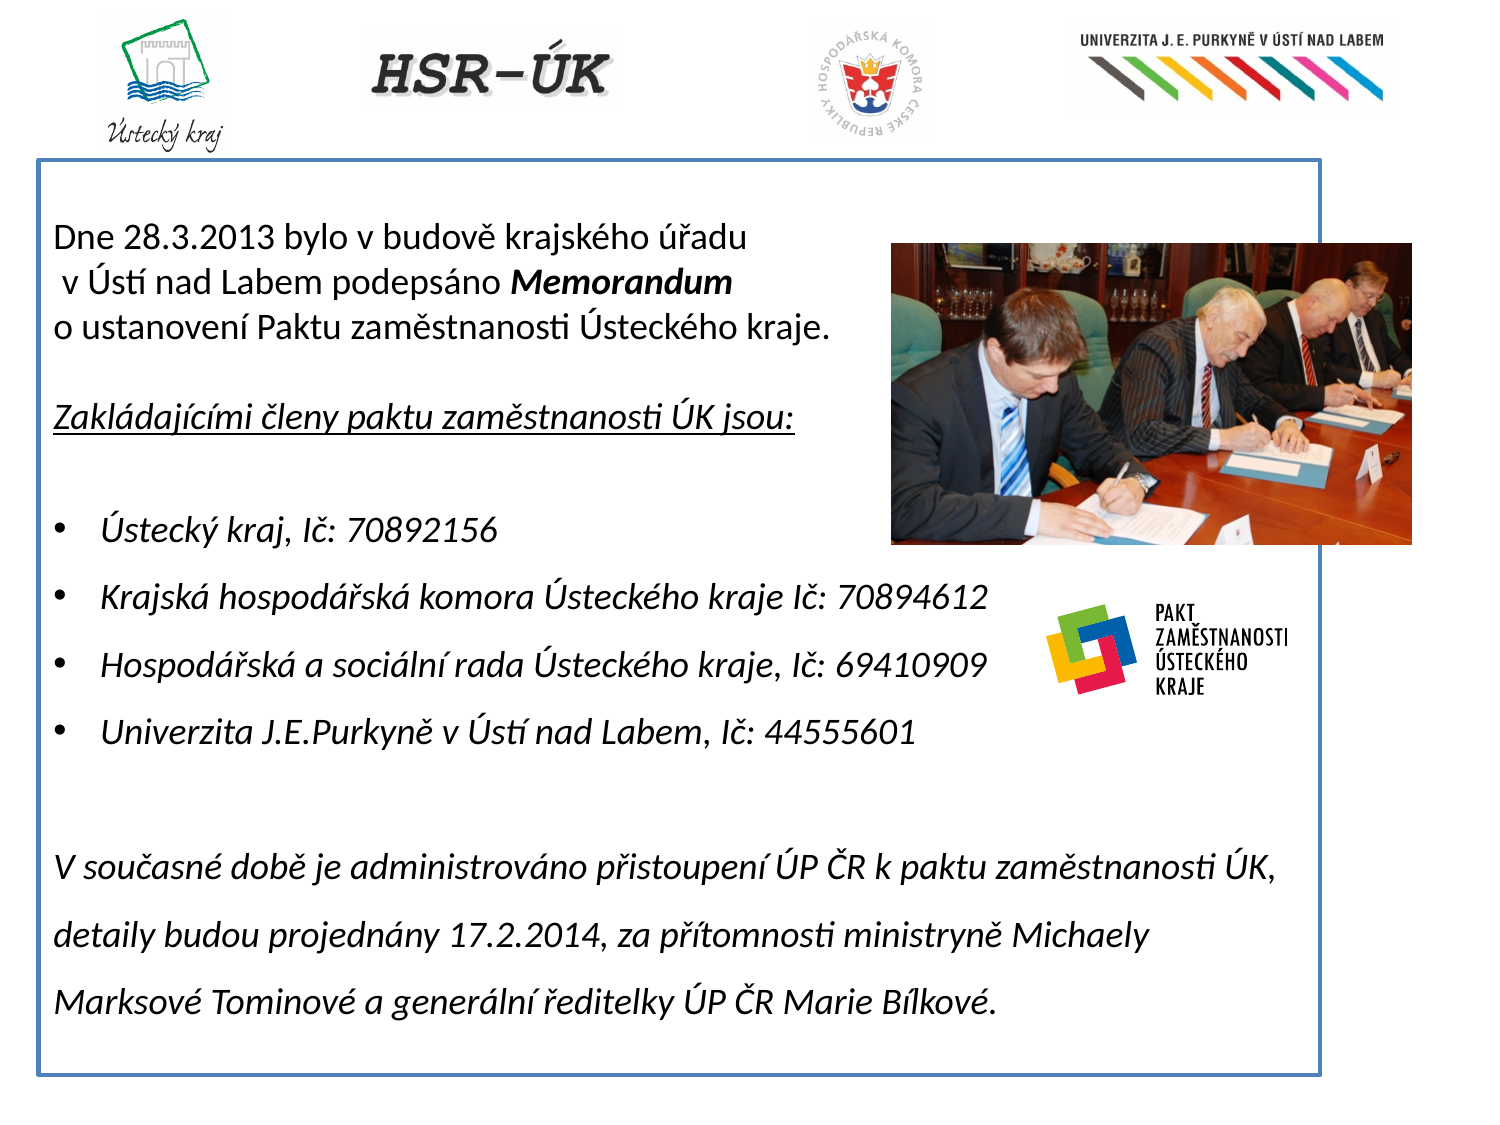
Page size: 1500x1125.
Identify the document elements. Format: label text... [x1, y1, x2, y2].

picture [808, 22, 930, 144]
picture [100, 11, 231, 161]
picture [891, 243, 1412, 545]
picture [1033, 585, 1301, 713]
picture [1068, 22, 1394, 113]
picture [362, 30, 623, 106]
text_box Dne 28.3.2013 bylo v budově krajského úřadu v Ústí nad Labem podepsáno Memorandum o ustanovení Paktu zaměstnanosti Ústeckého kraje. Zakládajícími členy paktu zaměstnanosti ÚK jsou: Ústecký kraj, Ič: 70892156 Krajská hospodářská komora Ústeckého kraje Ič: 70894612 Hospodářská a sociální rada Ústeckého kraje, Ič: 69410909 Univerzita J.E.Purkyně v Ústí nad Labem, Ič: 44555601 V současné době je administrováno přistoupení ÚP ČR k paktu zaměstnanosti ÚK, detaily budou projednány 17.2.2014, za přítomnosti ministryně Michaely Marksové Tominové a generální ředitelky ÚP ČR Marie Bílkové. [36, 158, 1322, 1077]
